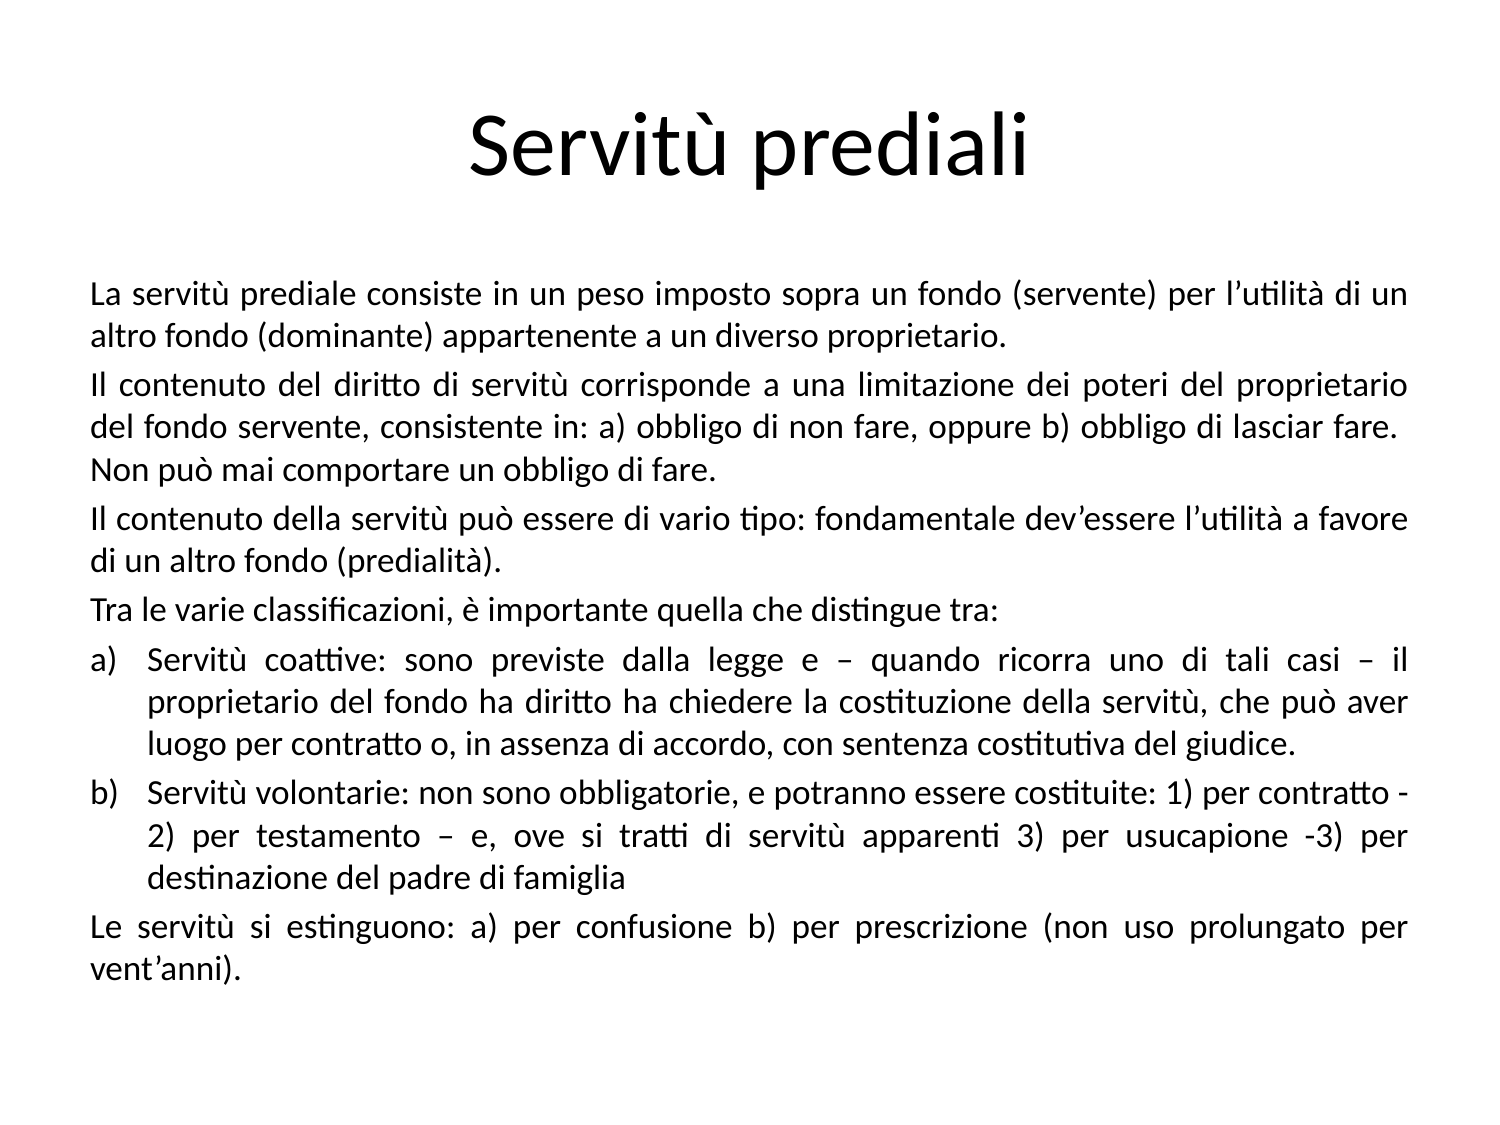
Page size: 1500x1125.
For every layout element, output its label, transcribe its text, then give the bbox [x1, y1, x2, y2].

list La servitù prediale consiste in un peso imposto sopra un fondo (servente) per l’utilità di un altro fondo (dominante) appartenente a un diverso proprietario. Il contenuto del diritto di servitù corrisponde a una limitazione dei poteri del proprietario del fondo servente, consistente in: a) obbligo di non fare, oppure b) obbligo di lasciar fare. Non può mai comportare un obbligo di fare. Il contenuto della servitù può essere di vario tipo: fondamentale dev’essere l’utilità a favore di un altro fondo (predialità). Tra le varie classificazioni, è importante quella che distingue tra: Servitù coattive: sono previste dalla legge e – quando ricorra uno di tali casi – il proprietario del fondo ha diritto ha chiedere la costituzione della servitù, che può aver luogo per contratto o, in assenza di accordo, con sentenza costitutiva del giudice. Servitù volontarie: non sono obbligatorie, e potranno essere costituite: 1) per contratto - 2) per testamento – e, ove si tratti di servitù apparenti 3) per usucapione -3) per destinazione del padre di famiglia Le servitù si estinguono: a) per confusione b) per prescrizione (non uso prolungato per vent’anni). [75, 262, 1425, 1005]
title Servitù prediali [75, 45, 1425, 233]
